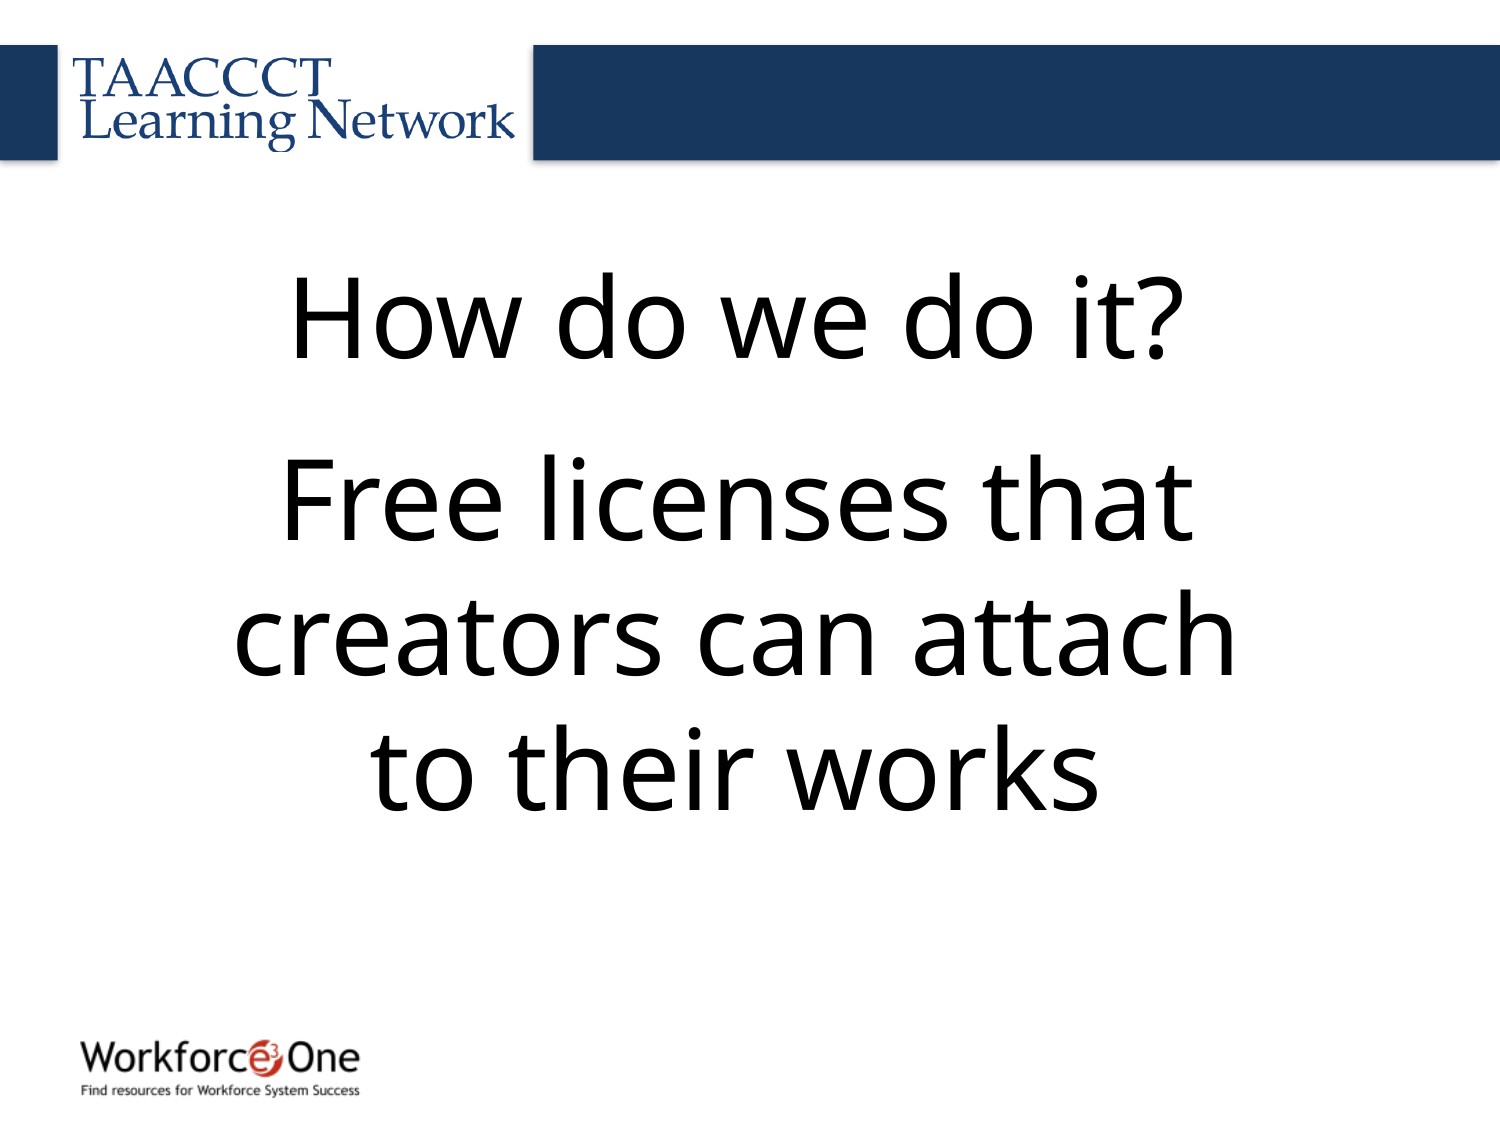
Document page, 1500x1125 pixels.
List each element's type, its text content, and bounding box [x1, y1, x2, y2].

text_box Free licenses that creators can attach to their works [157, 421, 1316, 841]
picture [57, 989, 384, 1125]
text_box How do we do it? [157, 238, 1316, 389]
